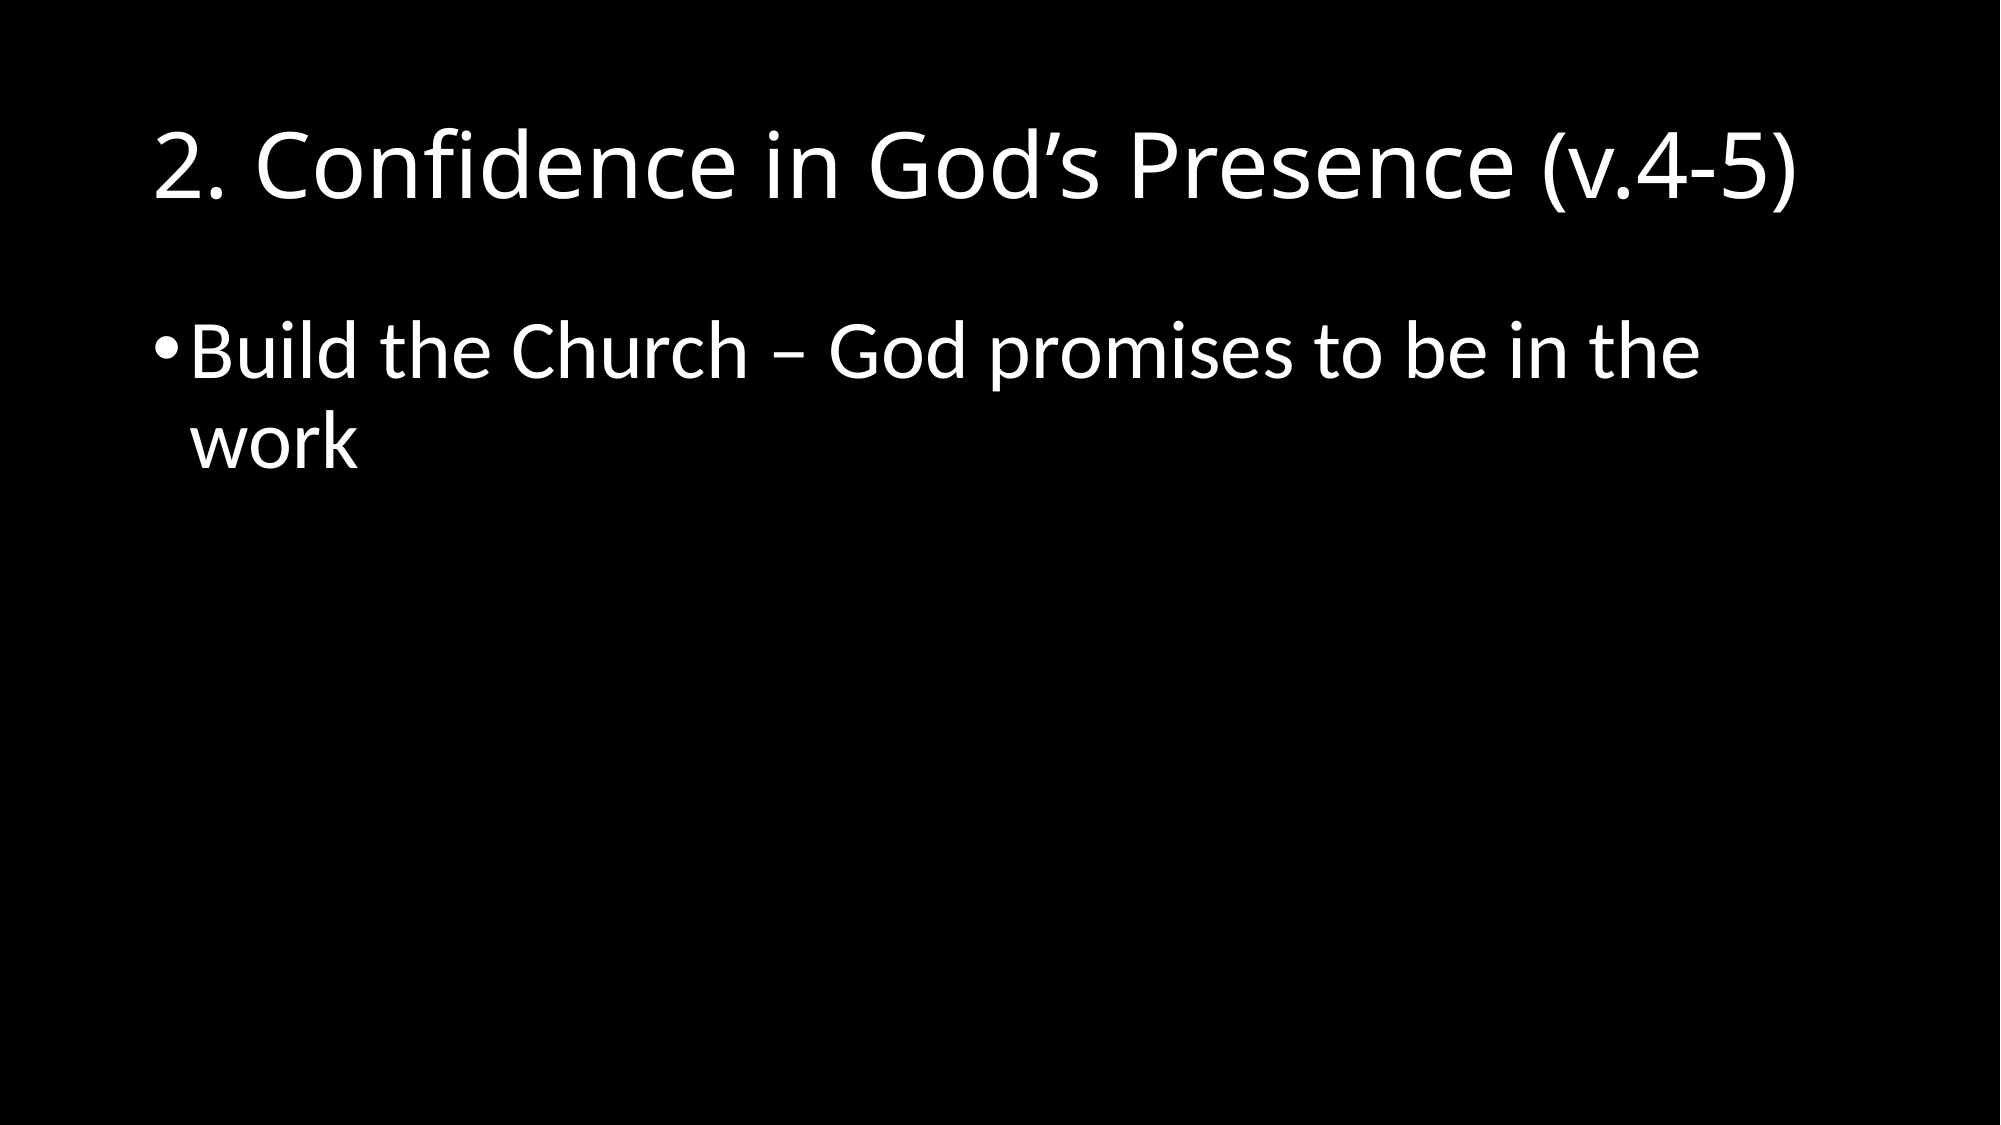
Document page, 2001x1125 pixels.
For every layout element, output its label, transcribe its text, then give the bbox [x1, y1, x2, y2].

list Build the Church – God promises to be in the work [137, 299, 1863, 1014]
title 2. Confidence in God’s Presence (v.4-5) [137, 59, 1863, 278]
